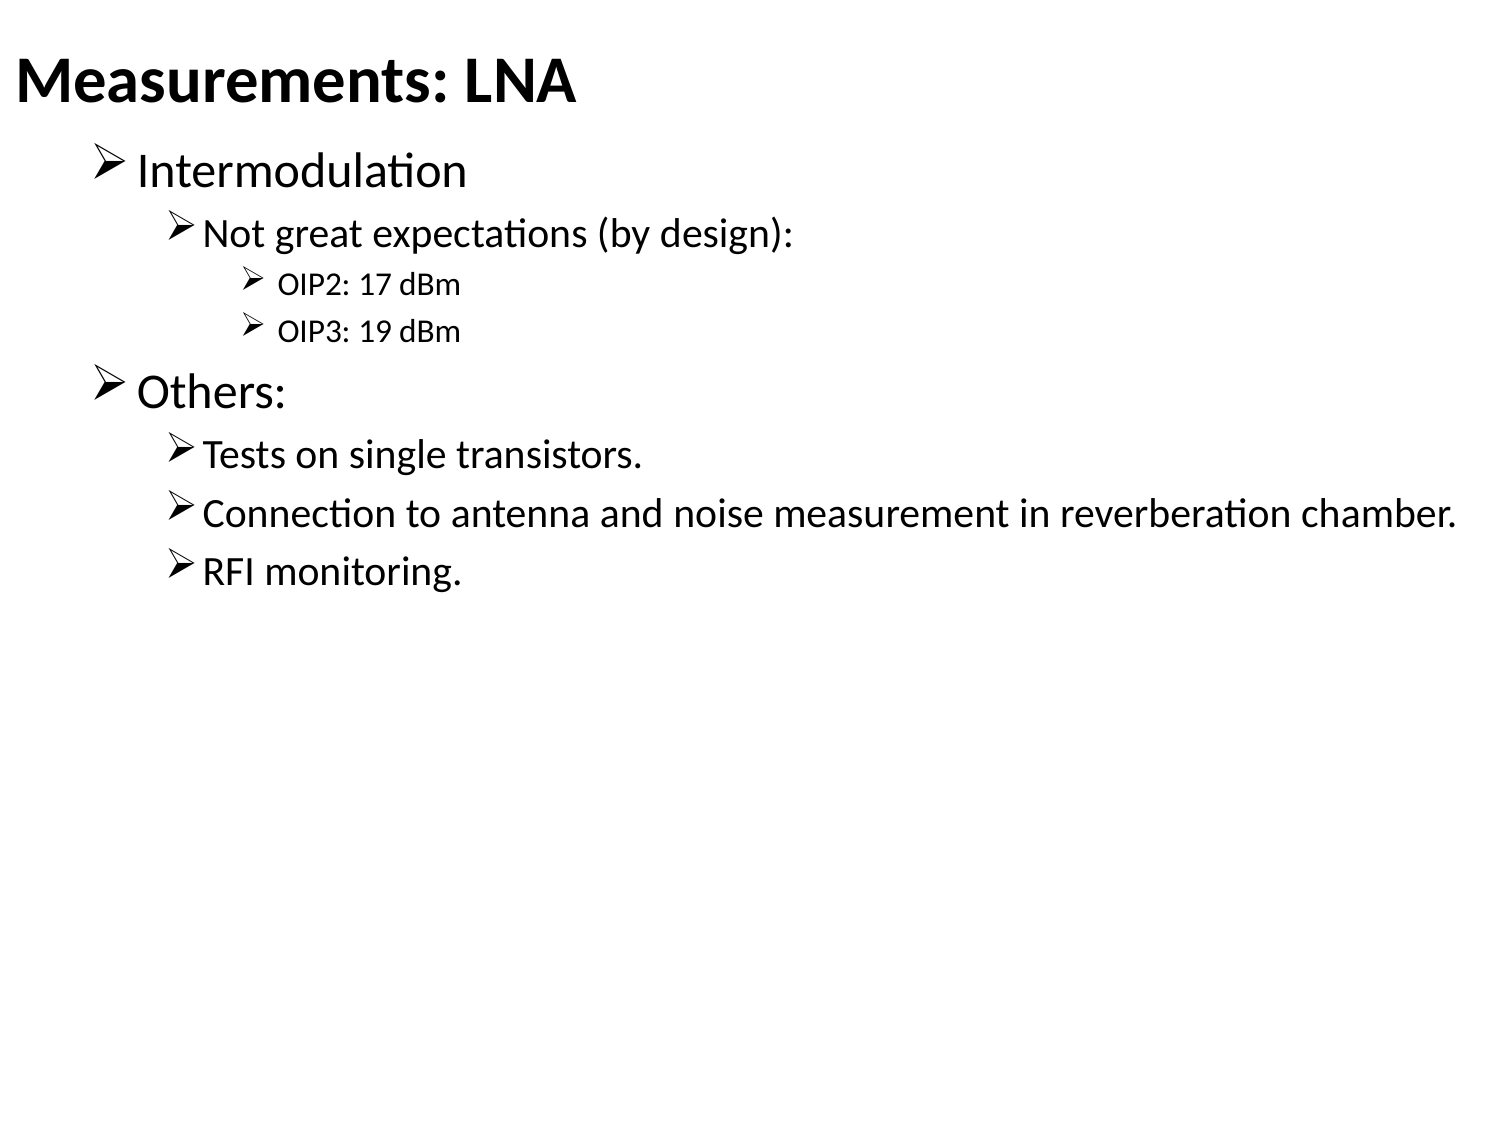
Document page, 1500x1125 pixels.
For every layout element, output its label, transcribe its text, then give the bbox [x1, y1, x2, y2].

list Intermodulation Not great expectations (by design): OIP2: 17 dBm OIP3: 19 dBm Others: Tests on single transistors. Connection to antenna and noise measurement in reverberation chamber. RFI monitoring. [0, 129, 1500, 1125]
title Measurements: LNA [0, 42, 1483, 110]
